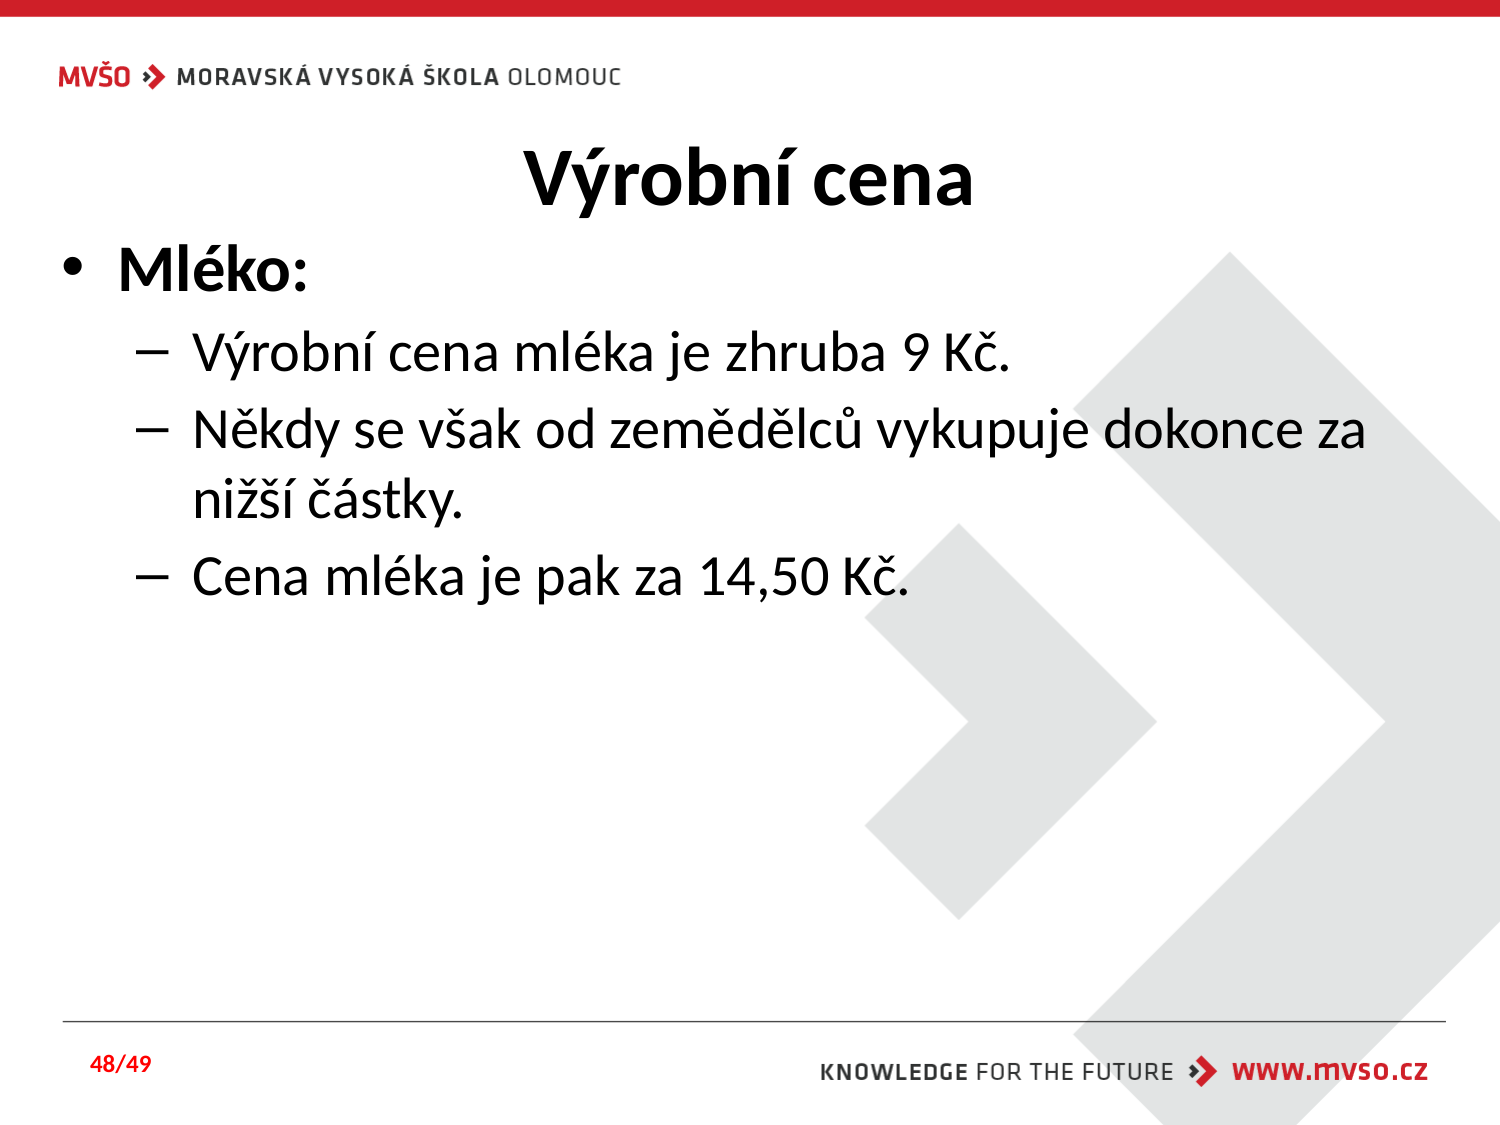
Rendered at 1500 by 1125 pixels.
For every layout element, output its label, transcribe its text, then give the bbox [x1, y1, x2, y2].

picture [0, 0, 1500, 1125]
list Mléko: Výrobní cena mléka je zhruba 9 Kč. Někdy se však od zemědělců vykupuje dokonce za nižší částky. Cena mléka je pak za 14,50 Kč. [27, 217, 1464, 1005]
text_box 48/49 [74, 1040, 213, 1085]
title Výrobní cena [75, 61, 1425, 217]
